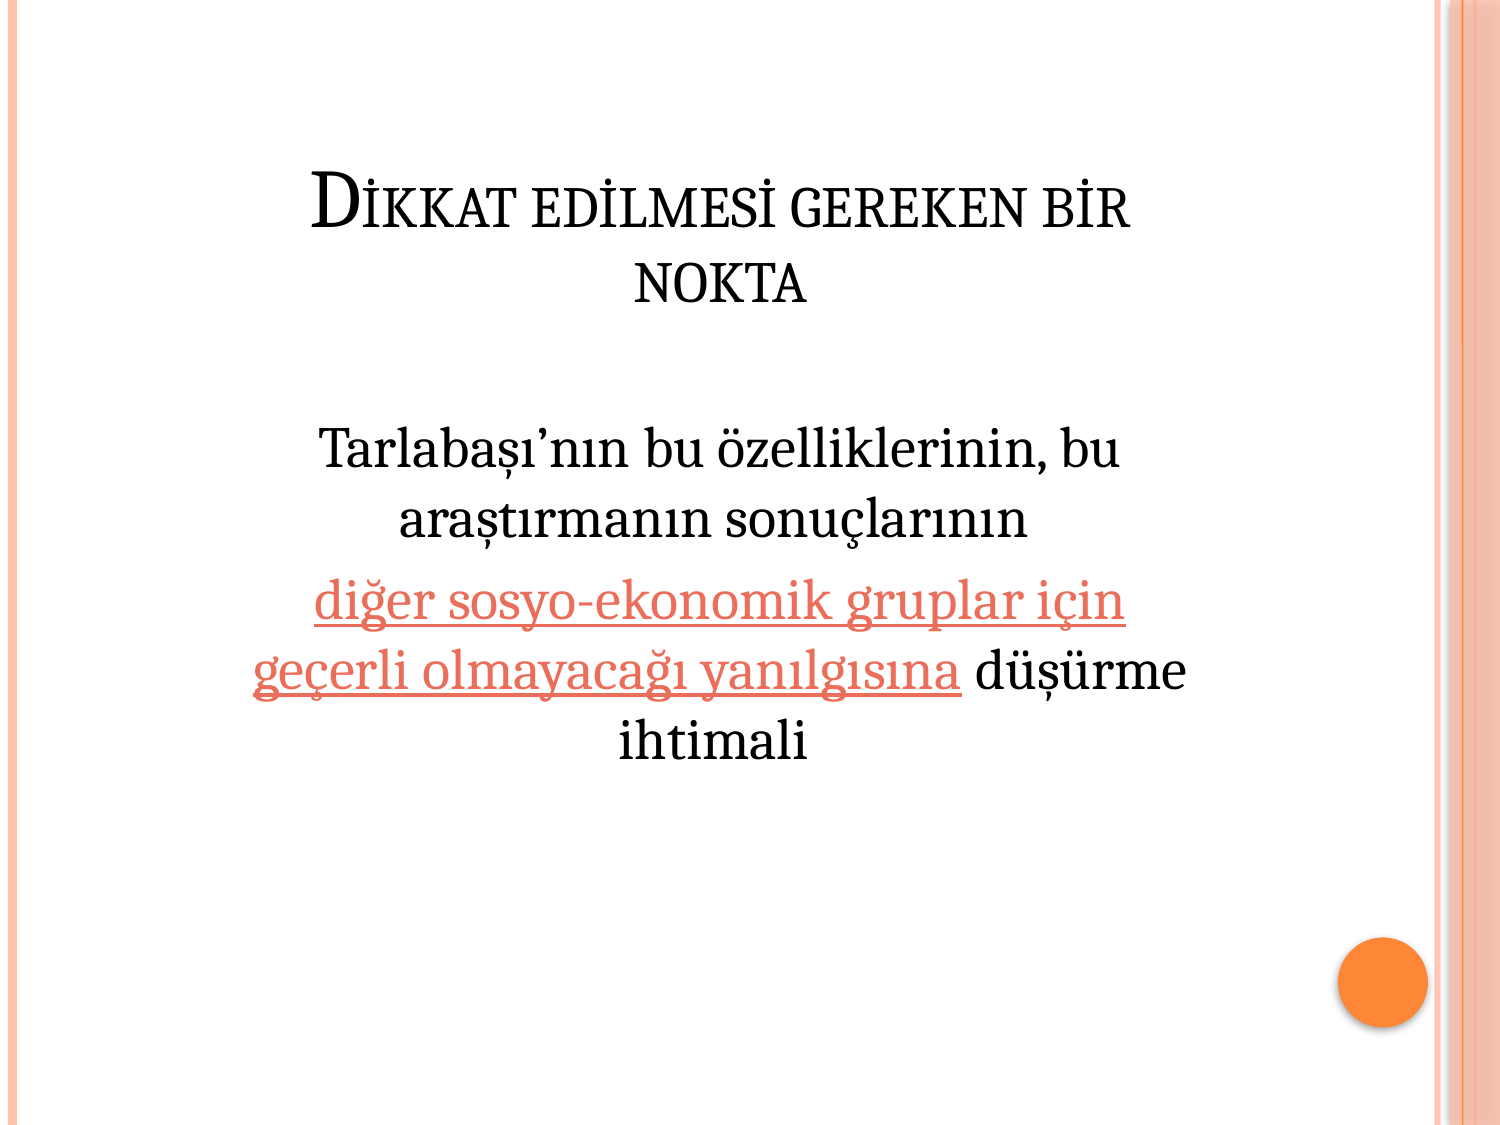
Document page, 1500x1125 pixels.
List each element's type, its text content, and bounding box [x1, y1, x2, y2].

list DİKKAT EDİLMESİ GEREKEN BİR NOKTA Tarlabaşı’nın bu özelliklerinin, bu araştırmanın sonuçlarının diğer sosyo-ekonomik gruplar için geçerli olmayacağı yanılgısına düşürme ihtimali [218, 137, 1223, 1062]
